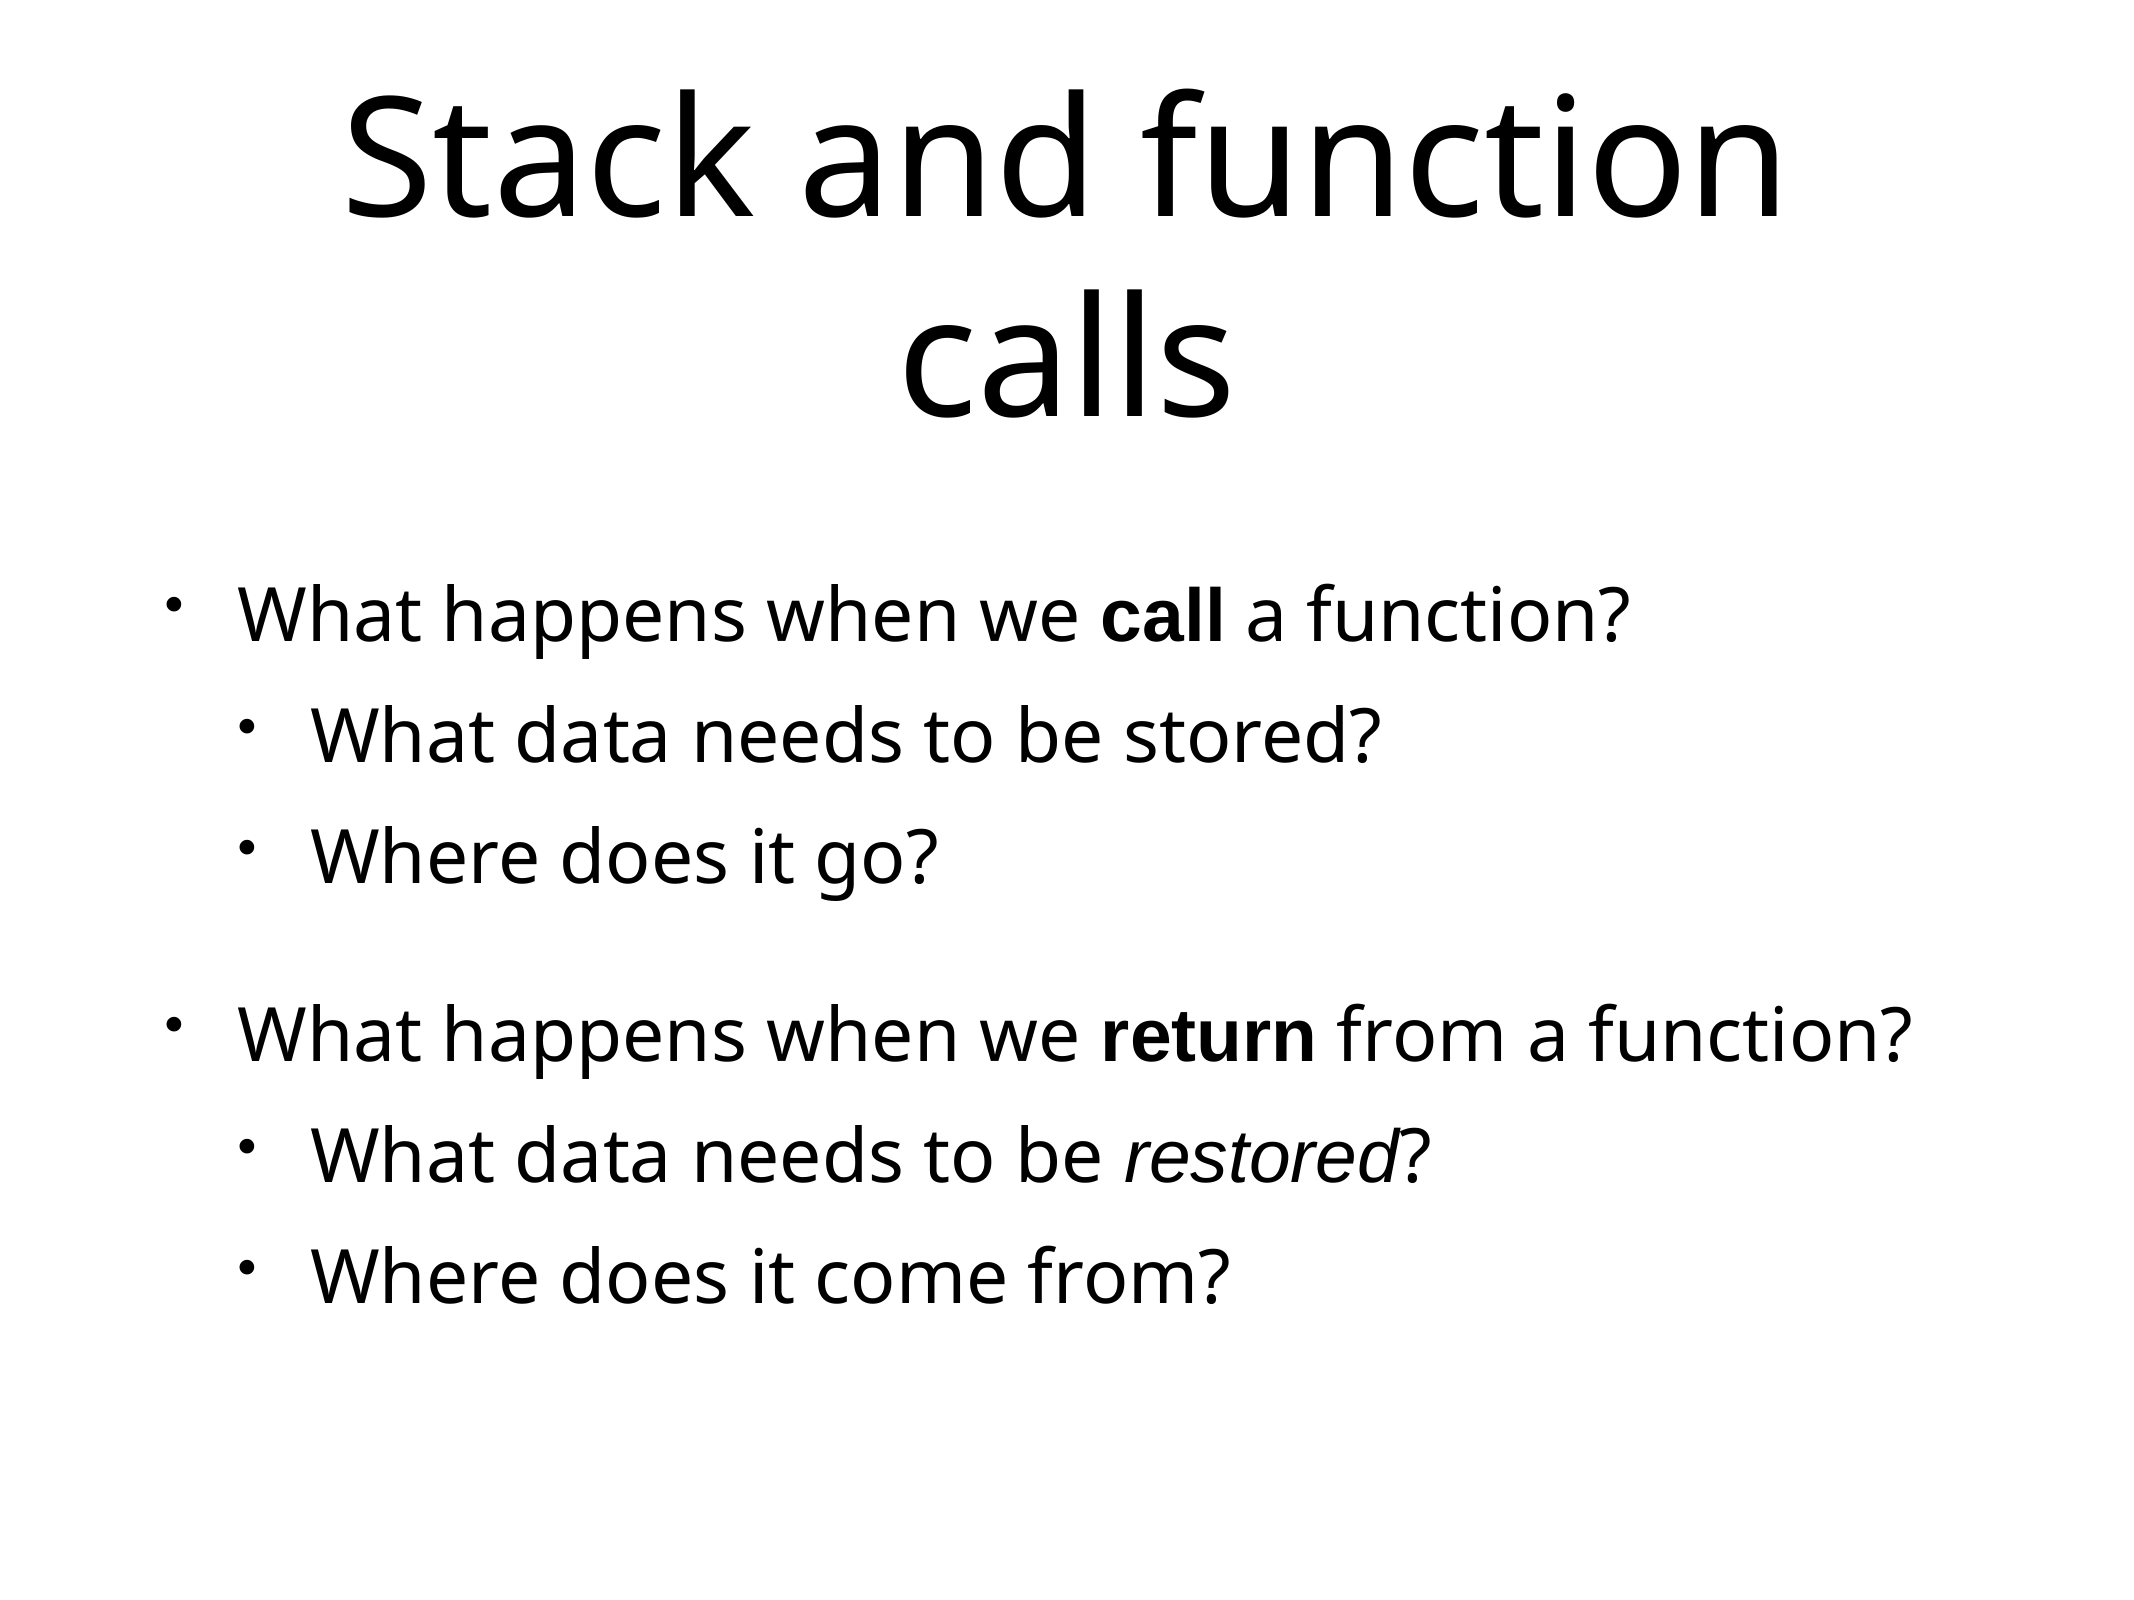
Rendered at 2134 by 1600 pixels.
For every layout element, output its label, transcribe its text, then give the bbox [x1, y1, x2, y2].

list What happens when we call a function? What data needs to be stored? Where does it go? What happens when we return from a function? What data needs to be restored? Where does it come from? [155, 426, 1978, 1459]
title Stack and function calls [155, 72, 1978, 426]
